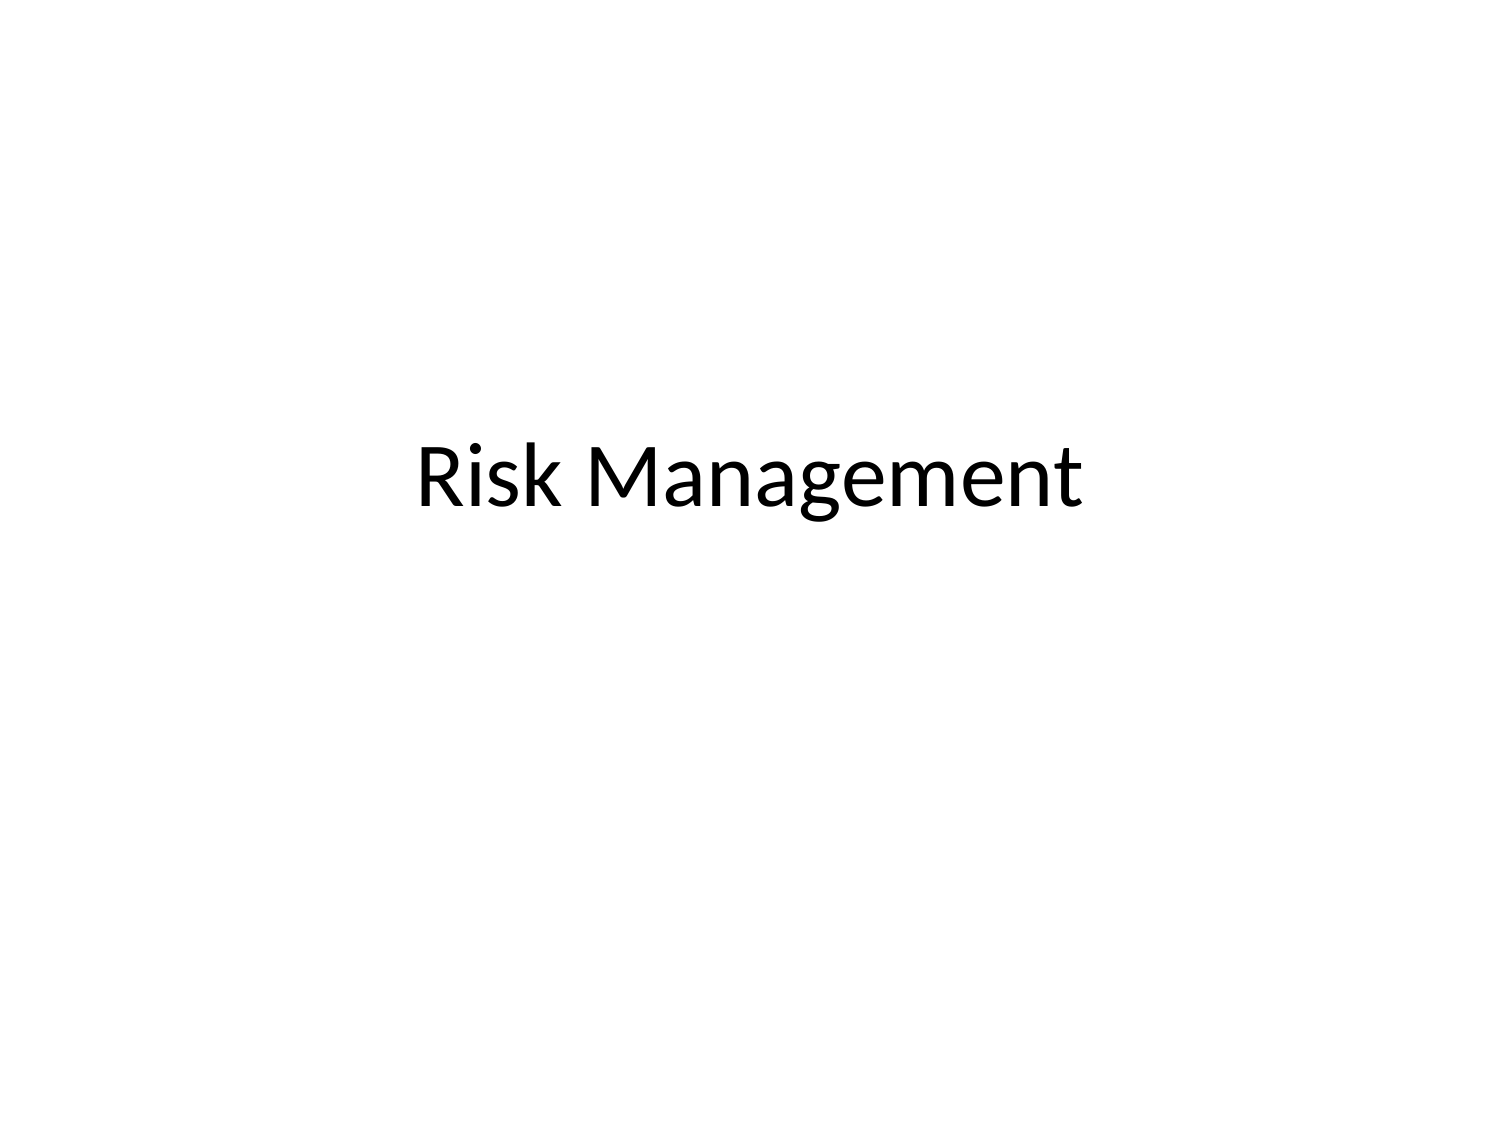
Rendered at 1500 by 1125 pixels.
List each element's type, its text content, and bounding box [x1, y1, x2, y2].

title Risk Management [112, 349, 1388, 591]
